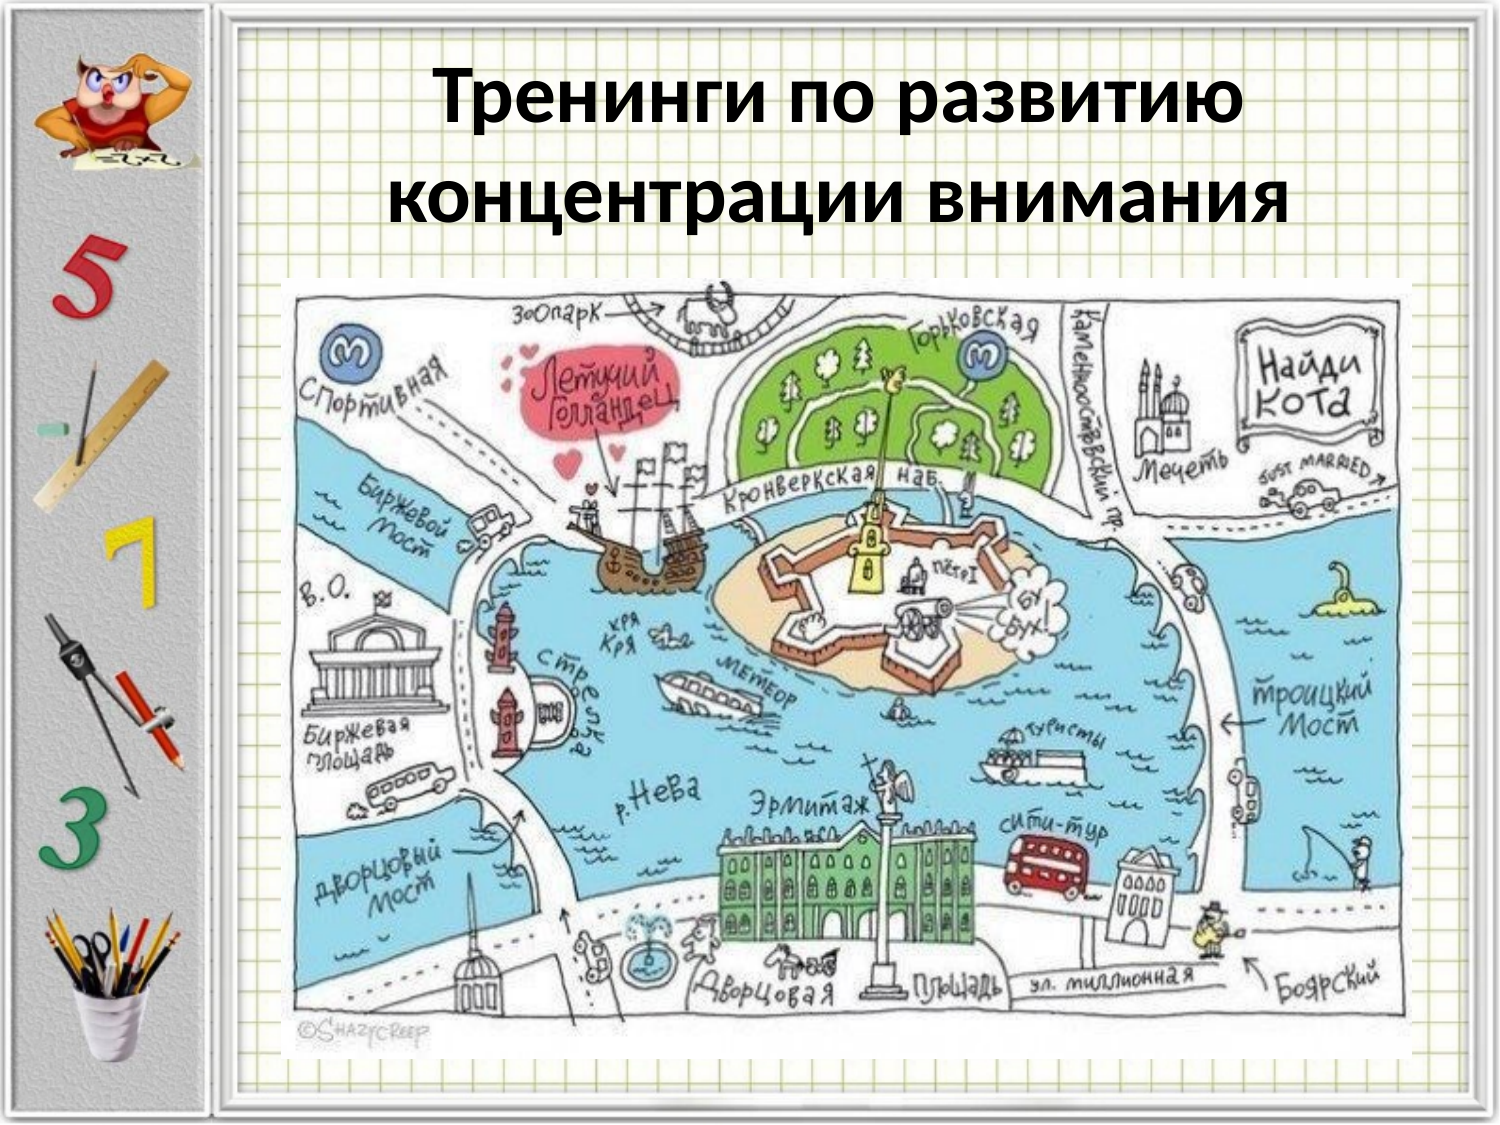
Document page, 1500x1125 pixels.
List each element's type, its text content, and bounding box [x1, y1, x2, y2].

picture [0, 0, 1500, 1125]
title Тренинги по развитию концентрации внимания [253, 45, 1425, 233]
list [281, 278, 1412, 1059]
